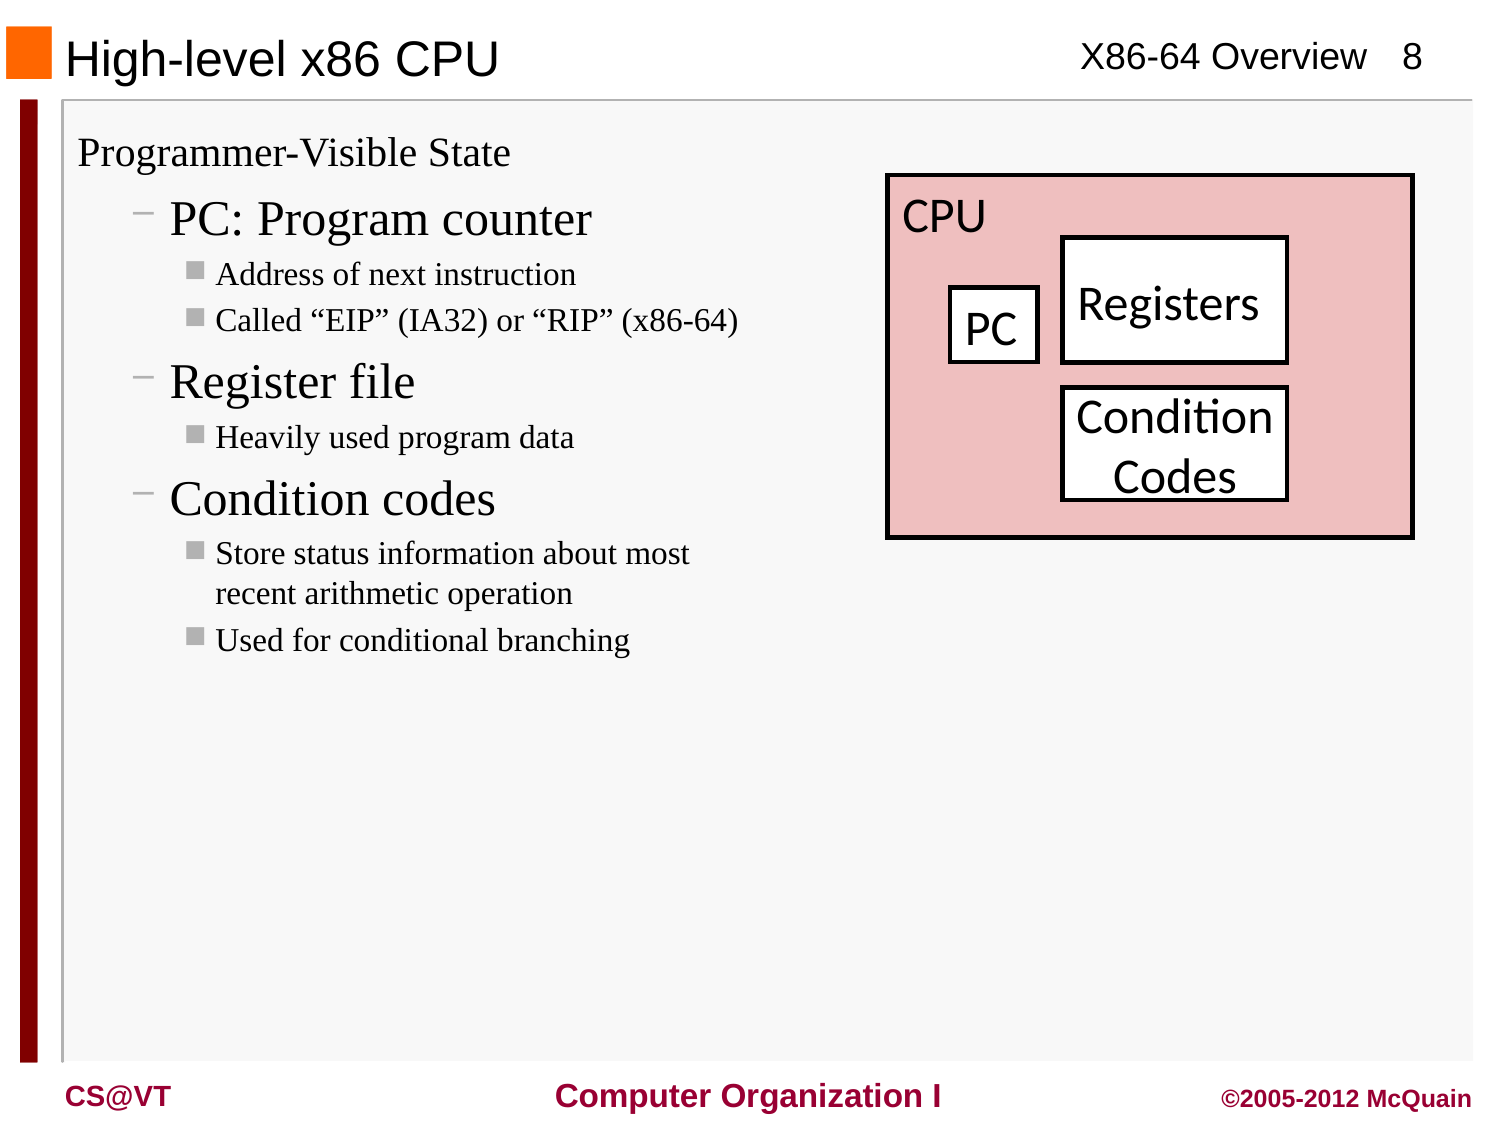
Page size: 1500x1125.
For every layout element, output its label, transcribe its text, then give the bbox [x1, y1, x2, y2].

title High-level x86 CPU [50, 28, 1000, 85]
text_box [887, 174, 1413, 538]
text_box Programmer-Visible State PC: Program counter Address of next instruction Called “EIP” (IA32) or “RIP” (x86-64) Register file Heavily used program data Condition codes Store status information about most recent arithmetic operation Used for conditional branching [62, 117, 778, 625]
